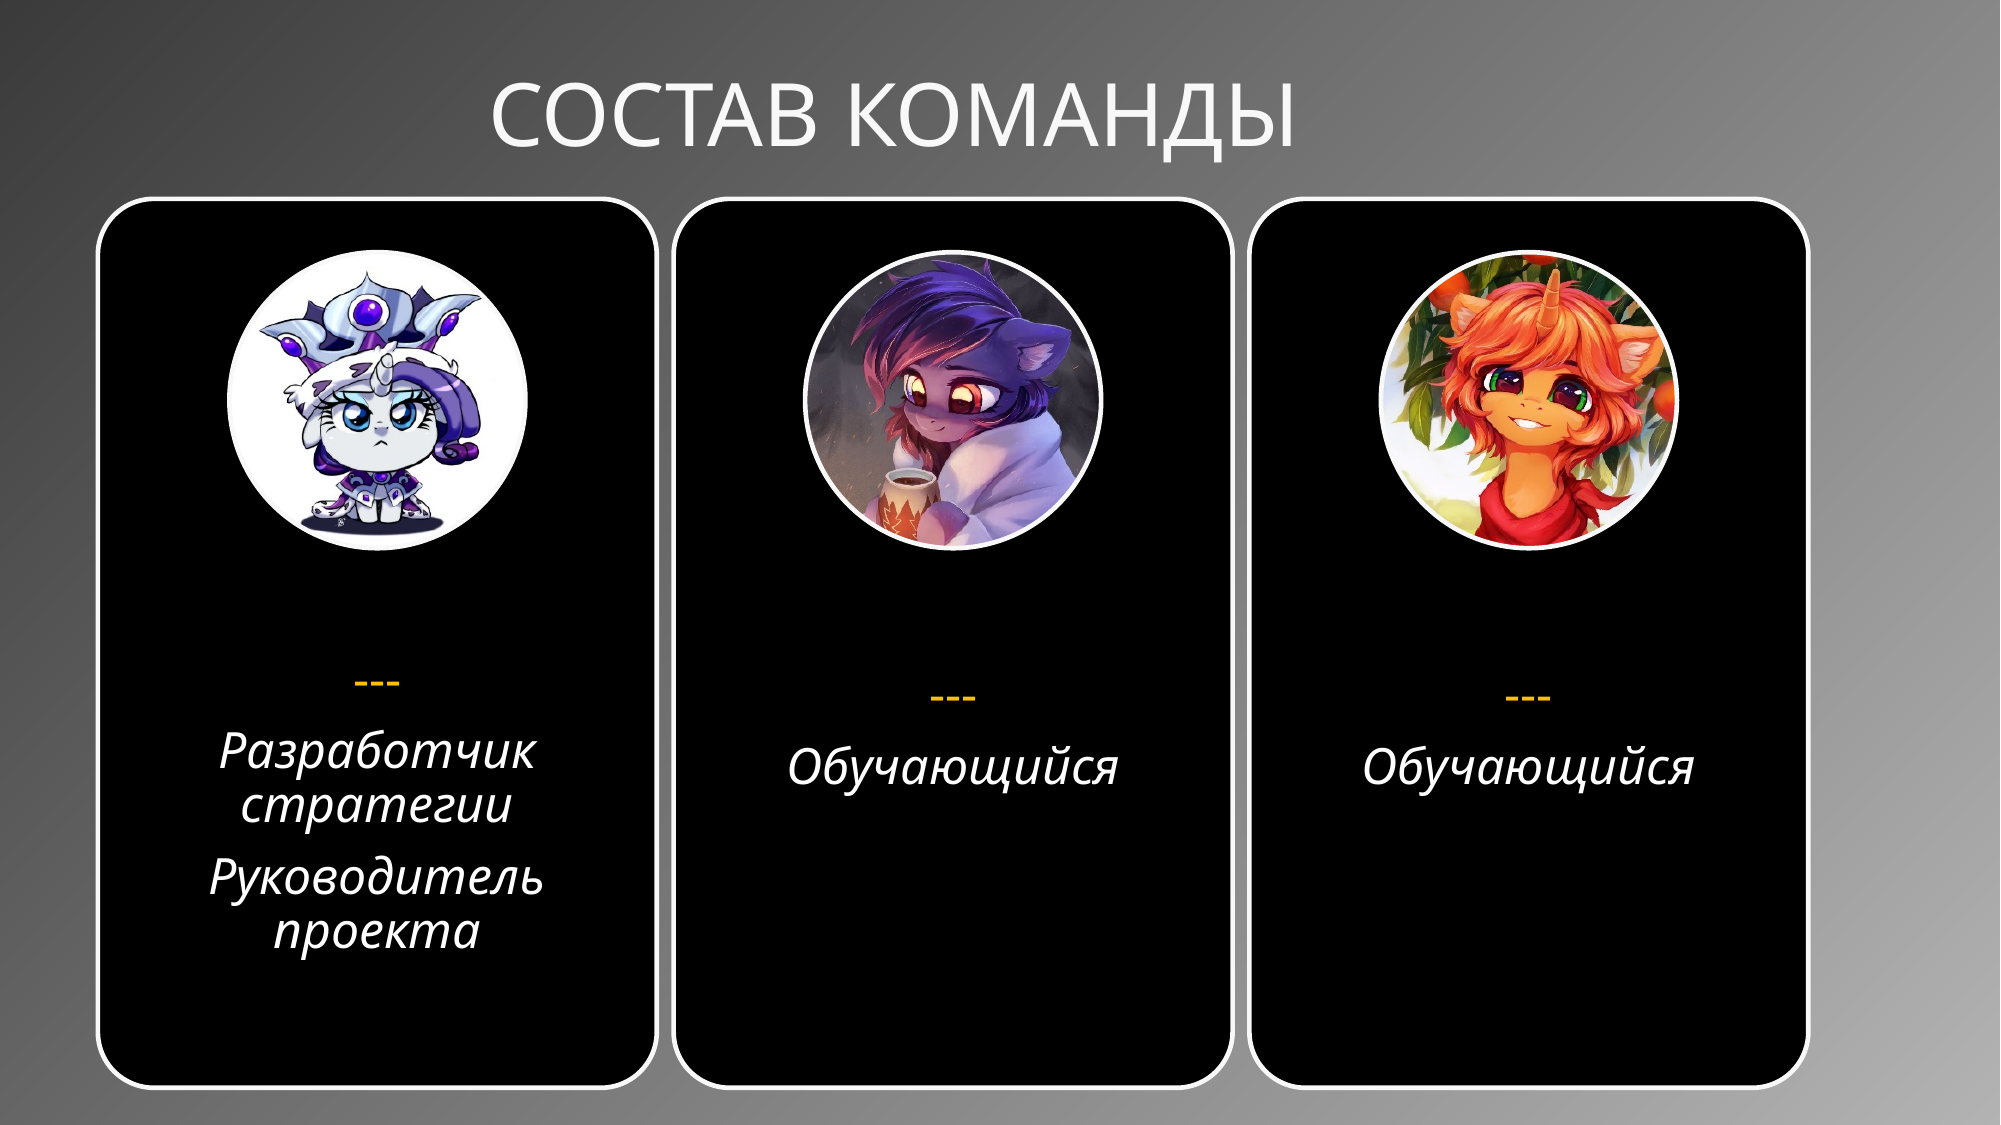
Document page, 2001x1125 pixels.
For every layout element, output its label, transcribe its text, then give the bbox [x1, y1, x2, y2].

title СОСТАВ КОМАНДЫ [116, 51, 1671, 177]
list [97, 198, 1809, 1089]
